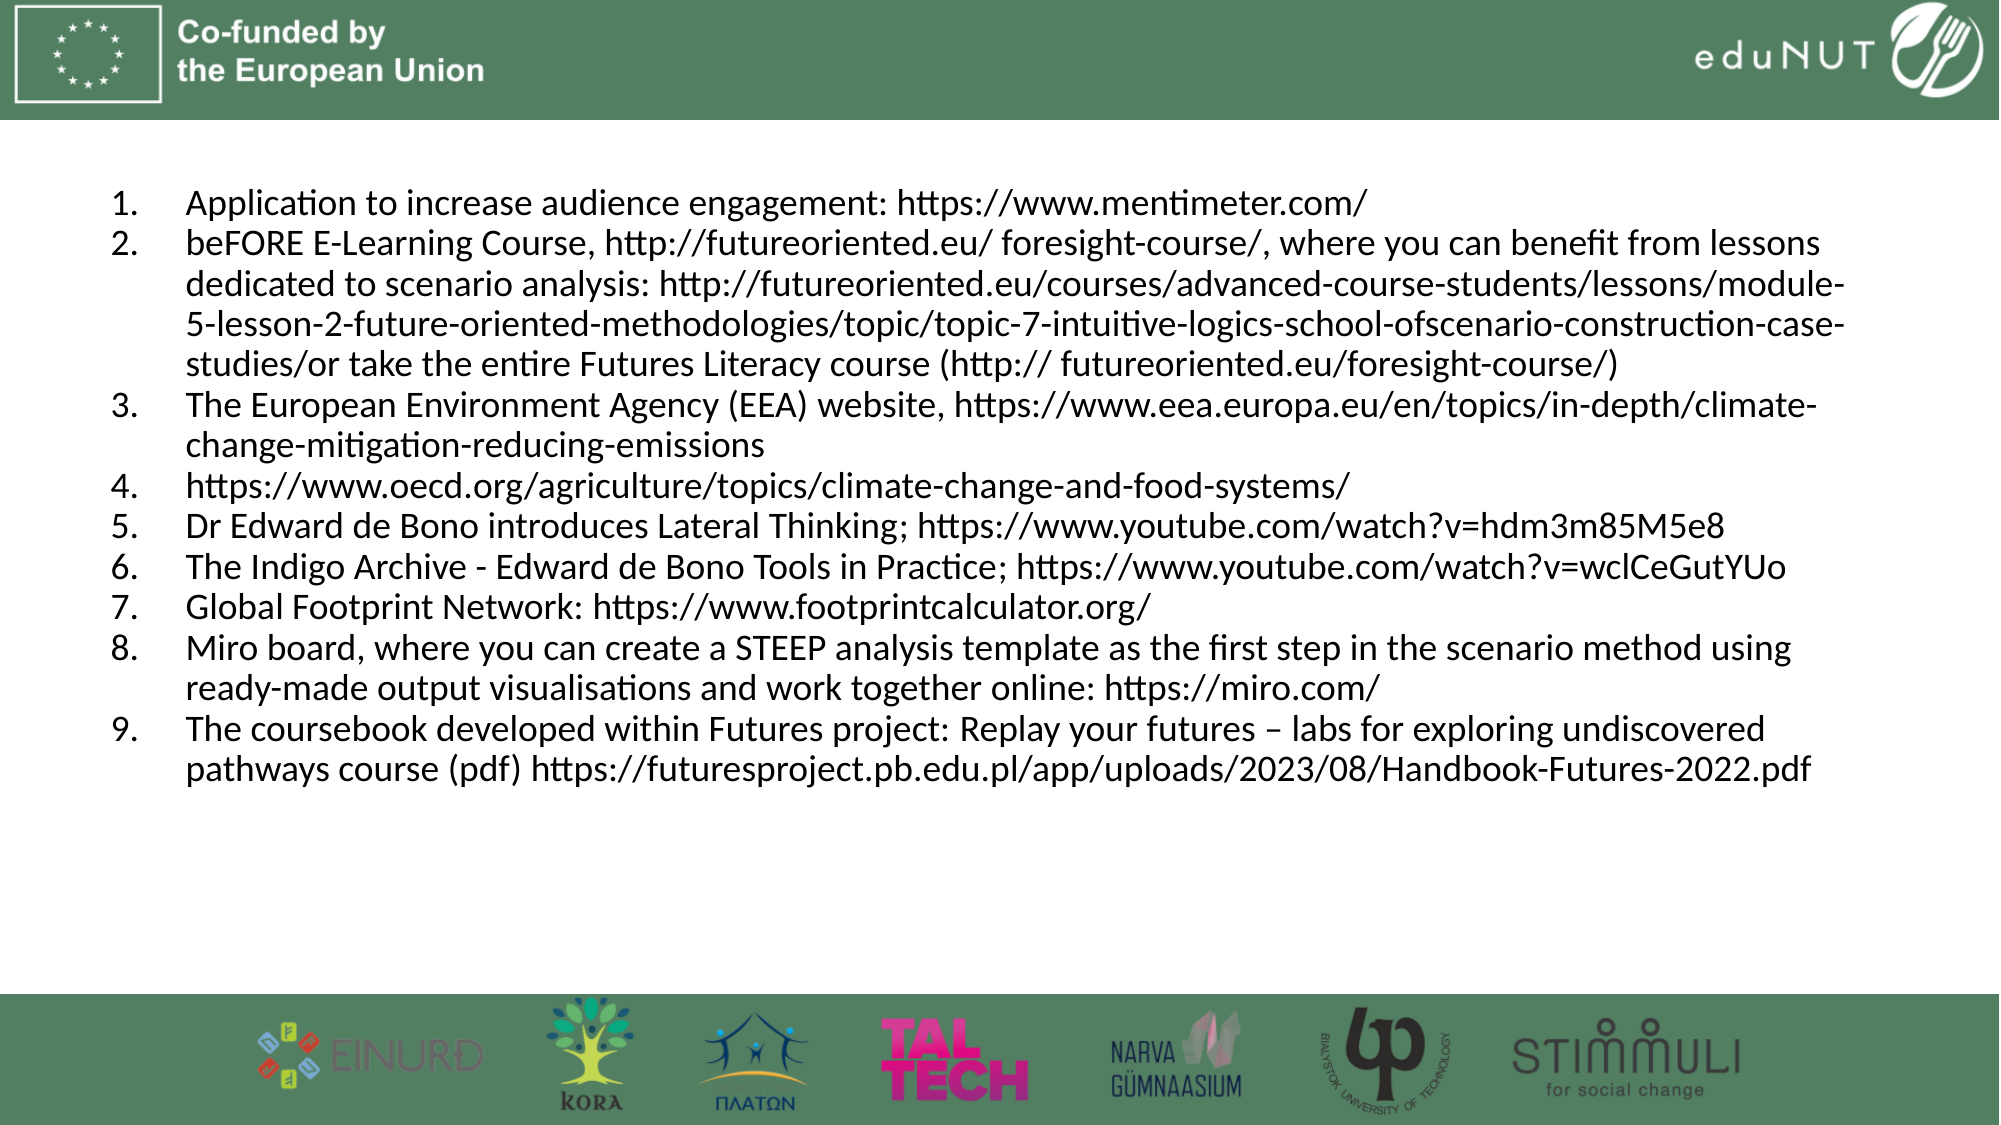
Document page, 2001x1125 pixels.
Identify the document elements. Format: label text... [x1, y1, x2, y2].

list Application to increase audience engagement: https://www.mentimeter.com/ beFORE E-Learning Course, http://futureoriented.eu/ foresight-course/, where you can benefit from lessons dedicated to scenario analysis: http://futureoriented.eu/courses/advanced-course-students/lessons/module-5-lesson-2-future-oriented-methodologies/topic/topic-7-intuitive-logics-school-ofscenario-construction-case-studies/or take the entire Futures Literacy course (http:// futureoriented.eu/foresight-course/) The European Environment Agency (EEA) website, https://www.eea.europa.eu/en/topics/in-depth/climate-change-mitigation-reducing-emissions https://www.oecd.org/agriculture/topics/climate-change-and-food-systems/ Dr Edward de Bono introduces Lateral Thinking; https://www.youtube.com/watch?v=hdm3m85M5e8 The Indigo Archive - Edward de Bono Tools in Practice; https://www.youtube.com/watch?v=wclCeGutYUo Global Footprint Network: https://www.footprintcalculator.org/ Miro board, where you can create a STEEP analysis template as the first step in the scenario method using ready-made output visualisations and work together online: https://miro.com/ The coursebook developed within Futures project: Replay your futures – labs for exploring undiscovered pathways course (pdf) https://futuresproject.pb.edu.pl/app/uploads/2023/08/Handbook-Futures-2022.pdf [66, 175, 1873, 832]
picture [0, 0, 1999, 120]
picture [0, 994, 1999, 1125]
